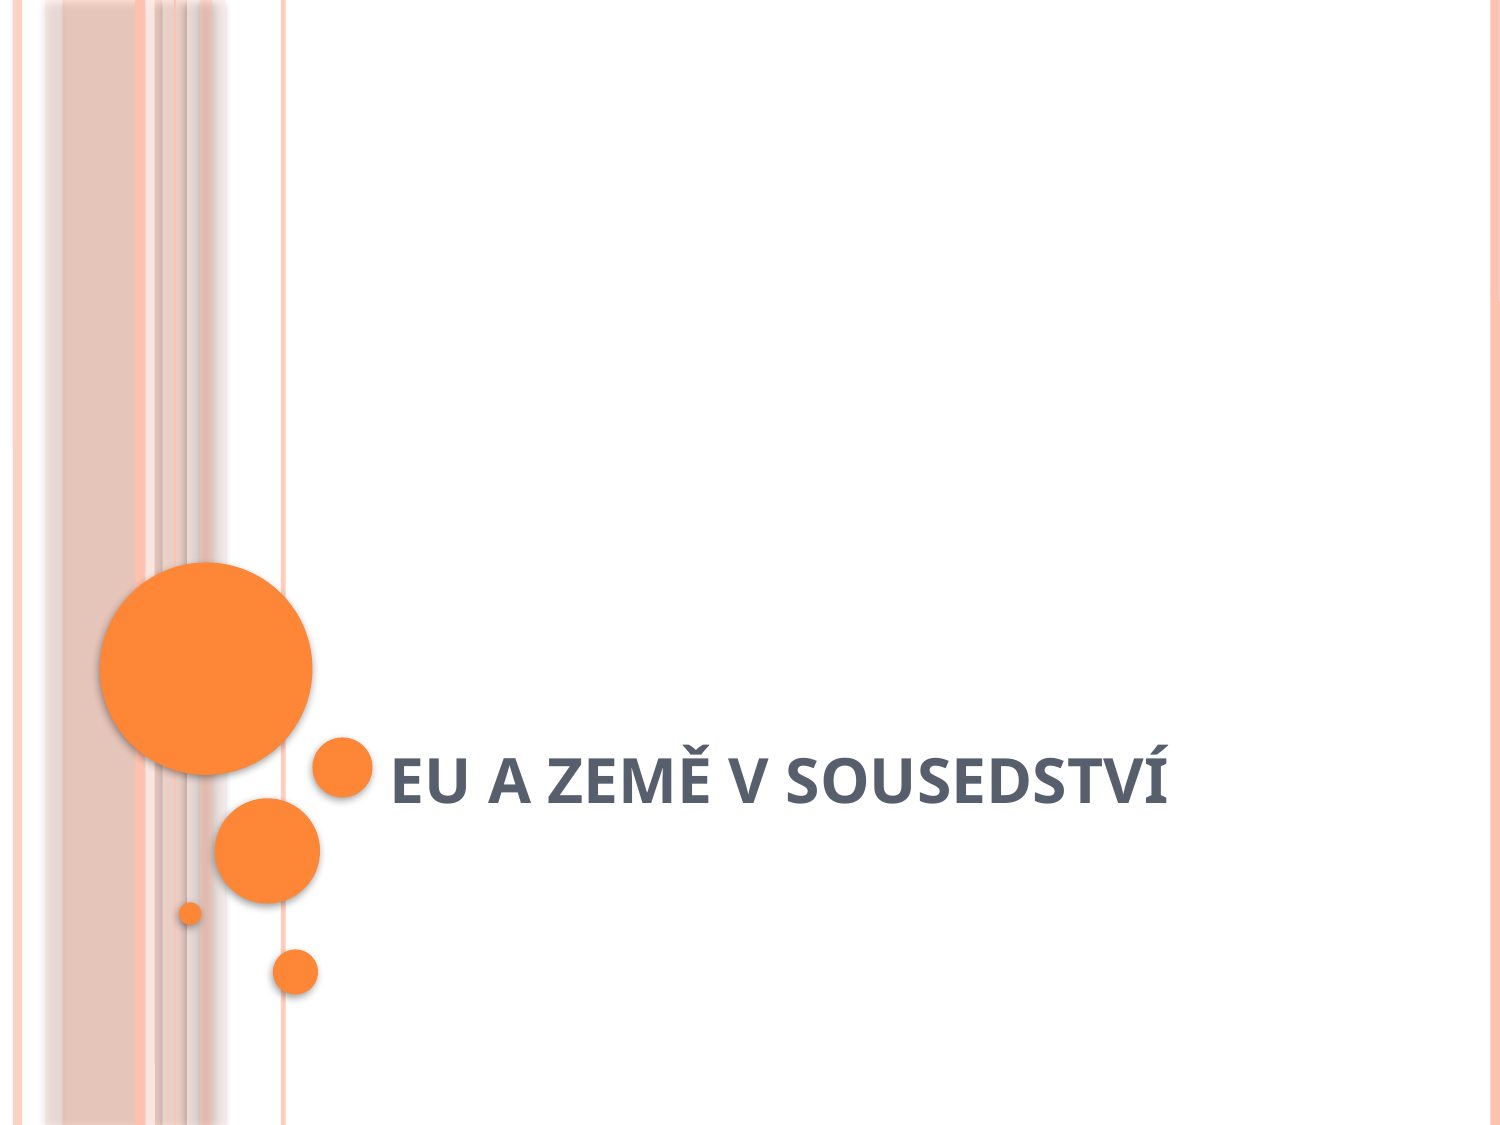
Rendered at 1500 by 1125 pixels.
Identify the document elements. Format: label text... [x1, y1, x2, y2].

title EU a země v sousedství [375, 512, 1388, 824]
